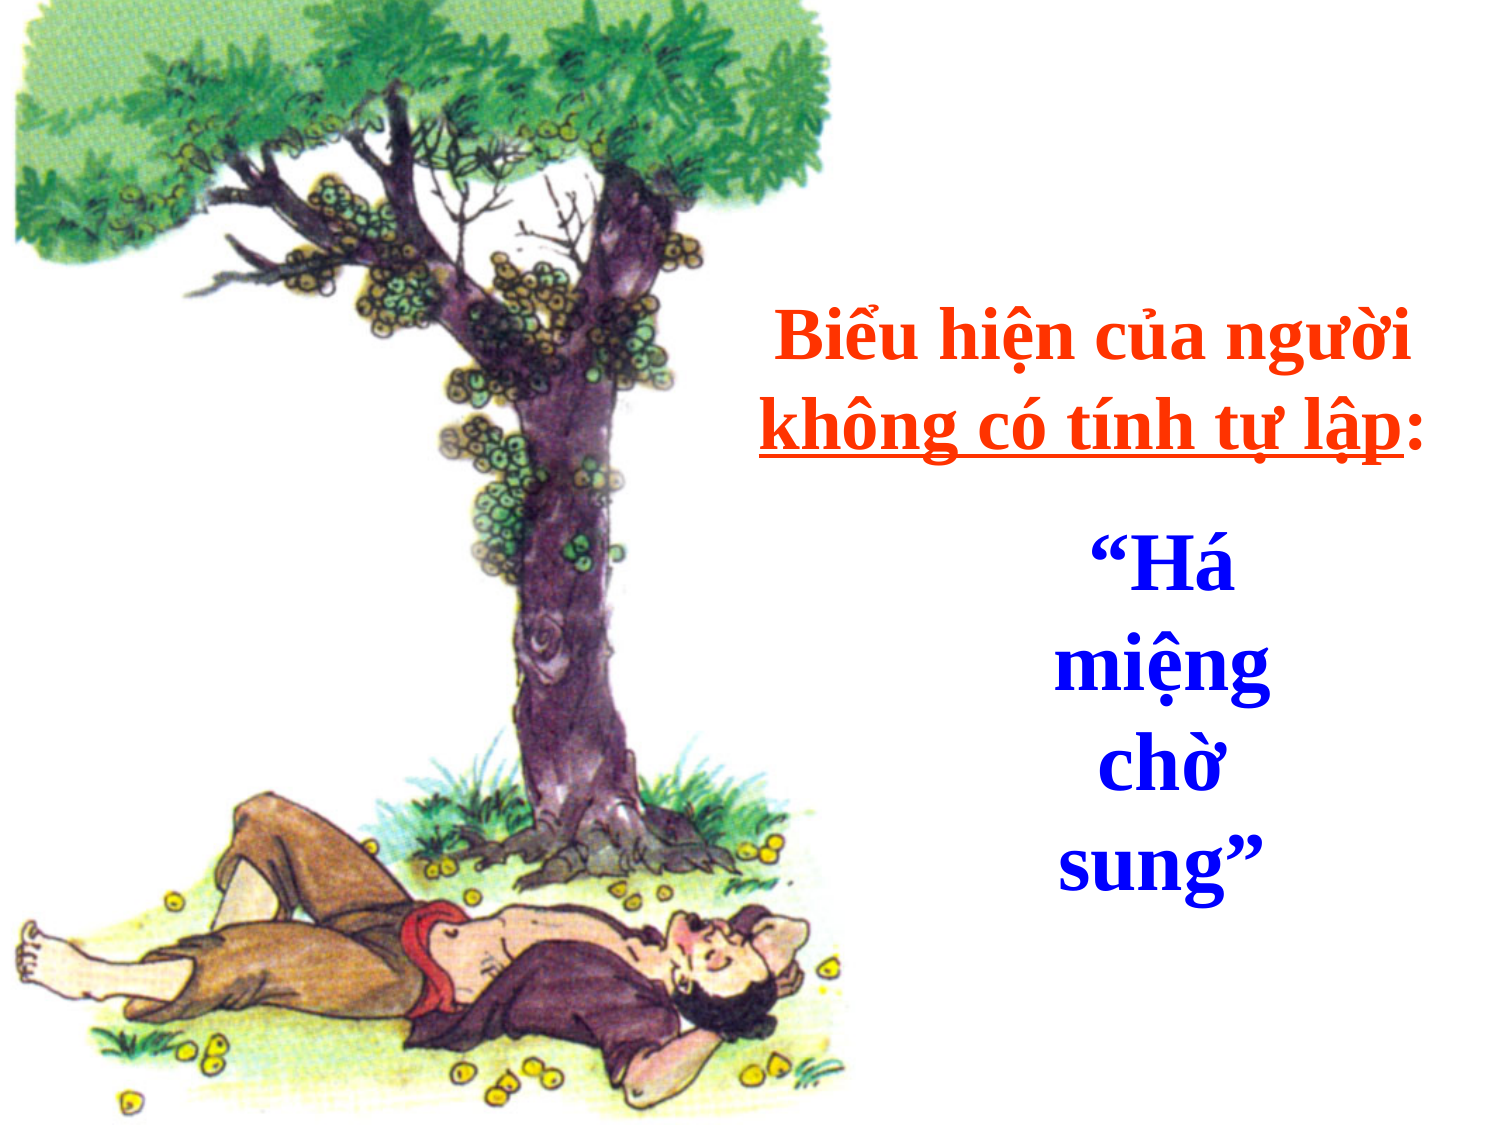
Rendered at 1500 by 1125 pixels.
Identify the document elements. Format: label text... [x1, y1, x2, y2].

text_box “Há miệng chờ sung” [974, 499, 1350, 915]
picture [0, 0, 867, 1125]
text_box Biểu hiện của người không có tính tự lập: [871, 277, 1500, 472]
